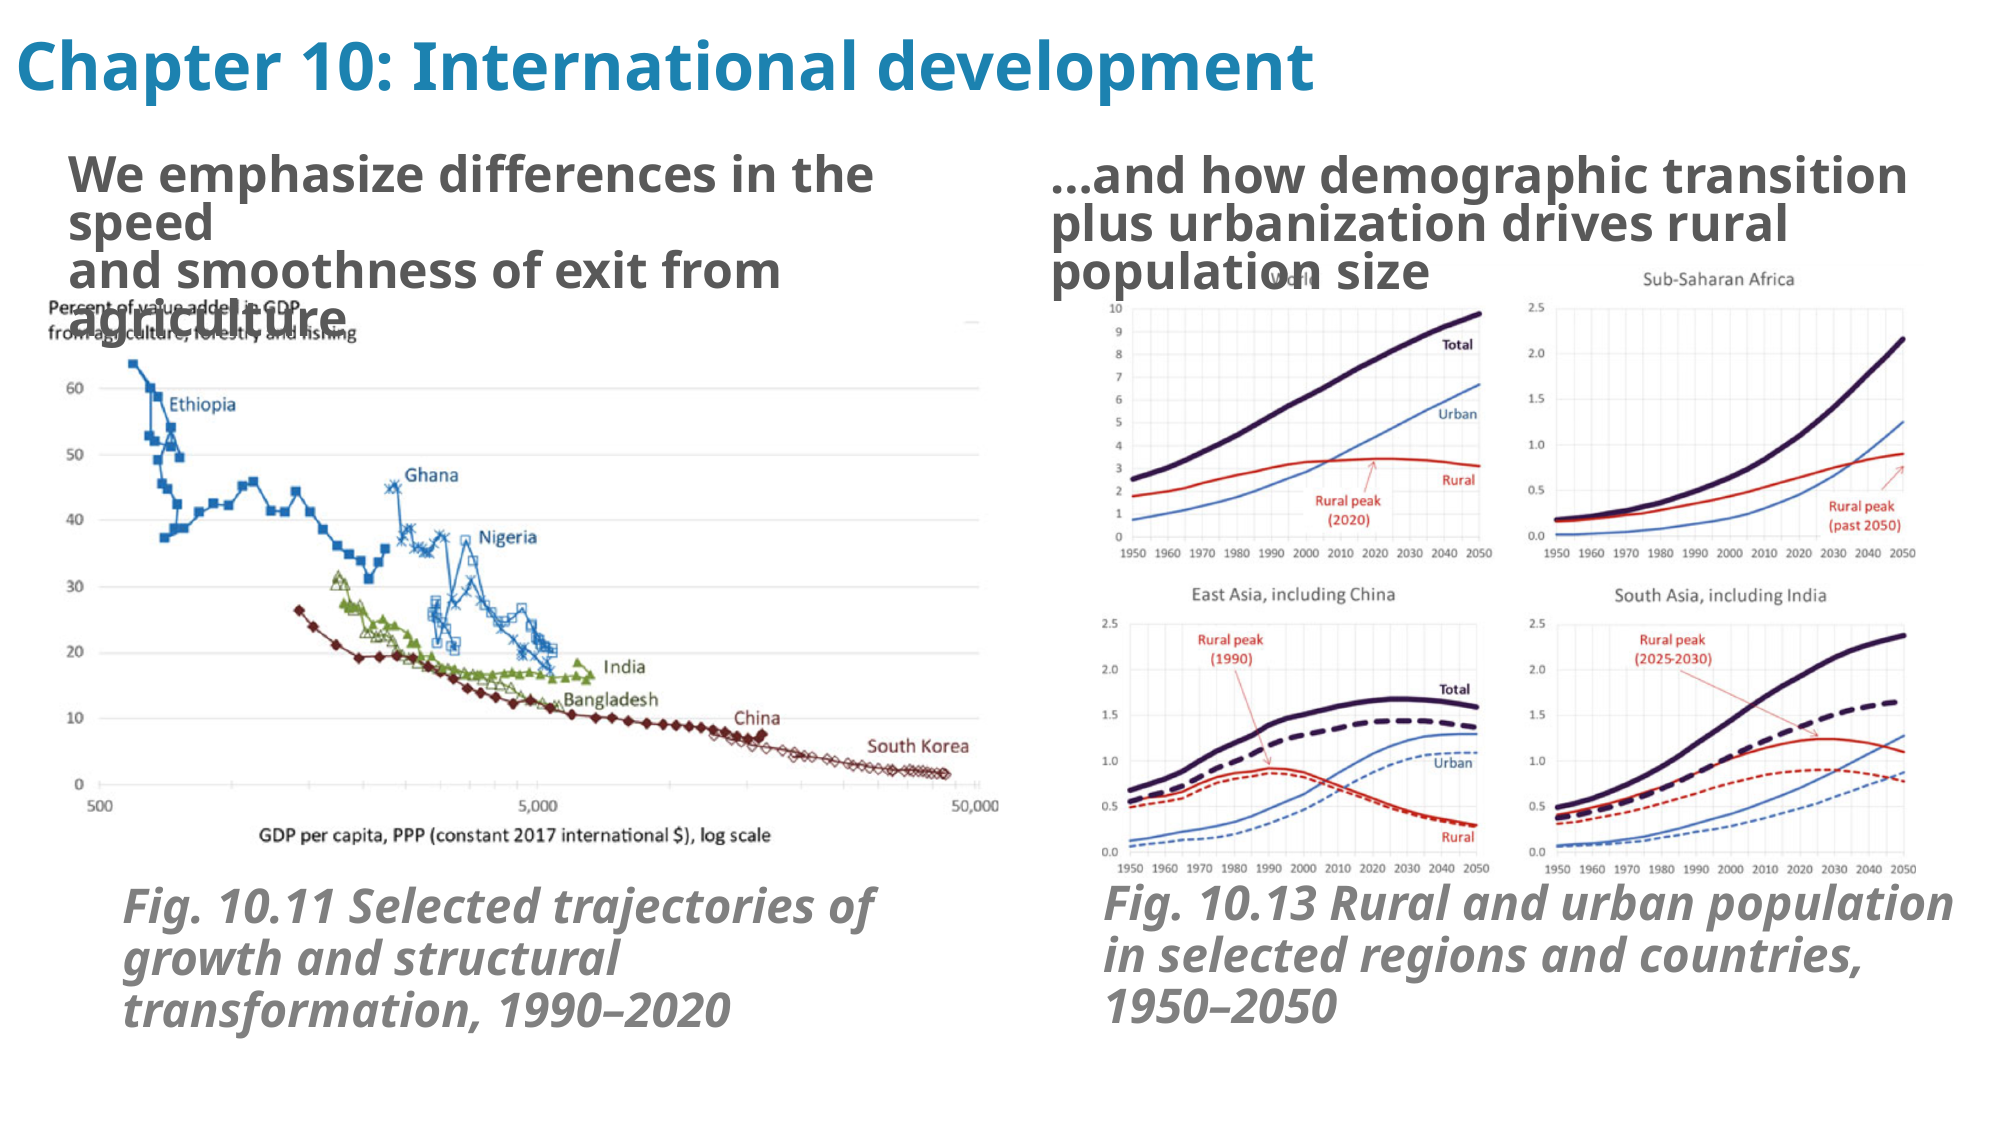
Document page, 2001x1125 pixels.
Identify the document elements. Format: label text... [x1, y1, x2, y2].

picture [42, 293, 1012, 860]
text_box Chapter 10: International development [0, 25, 1725, 114]
picture [1093, 264, 1925, 883]
text_box Fig. 10.13 Rural and urban population in selected regions and countries, 1950–2050 [1088, 888, 2000, 1025]
text_box We emphasize differences in the speed and smoothness of exit from agriculture [53, 146, 1000, 293]
text_box Fig. 10.11 Selected trajectories of growth and structural transformation, 1990–2020 [107, 881, 977, 1038]
text_box …and how demographic transition plus urbanization drives rural population size [1035, 147, 1982, 307]
